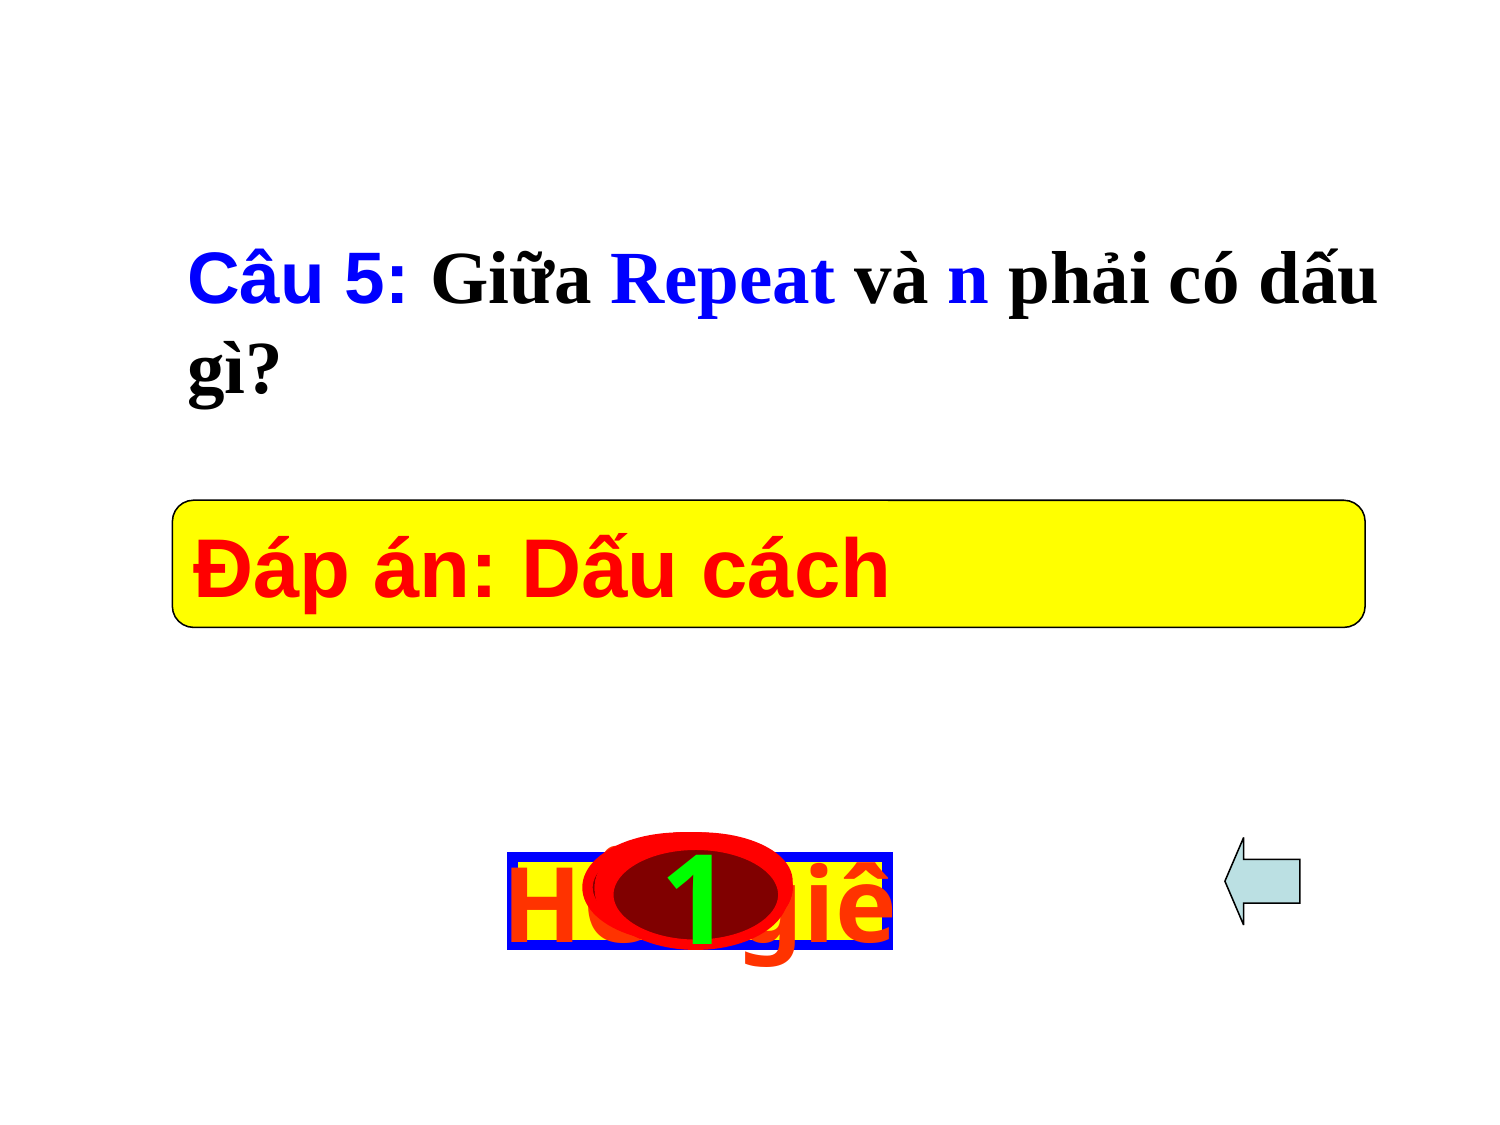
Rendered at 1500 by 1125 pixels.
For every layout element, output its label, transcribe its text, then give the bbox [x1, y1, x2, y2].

text_box 6 [601, 837, 763, 879]
text_box 2 [709, 838, 788, 903]
text_box 10 [600, 840, 746, 927]
text_box HÕt giê [512, 857, 680, 945]
text_box HÕt giê [711, 857, 888, 945]
text_box 8 [587, 838, 666, 931]
text_box Đáp án: Dấu cách [172, 500, 1366, 628]
text_box Câu 5: Giữa Repeat và n phải có dấu gì? [172, 221, 1425, 417]
text_box 1 [608, 844, 784, 945]
text_box [1224, 837, 1300, 925]
